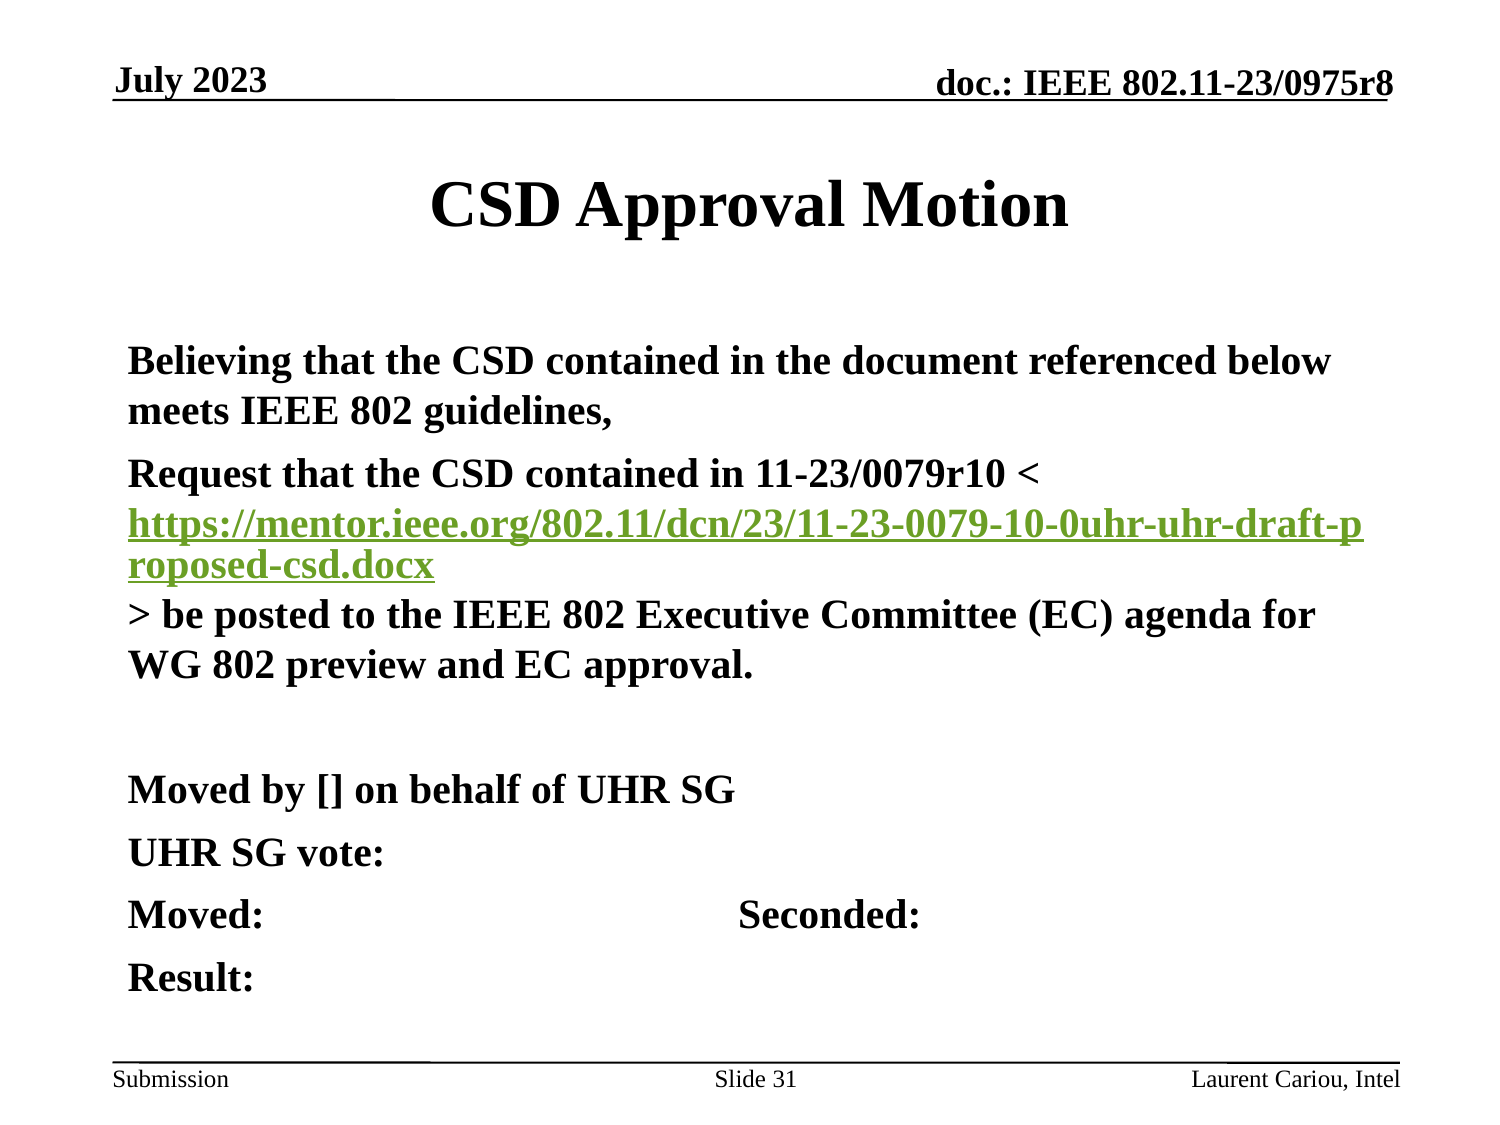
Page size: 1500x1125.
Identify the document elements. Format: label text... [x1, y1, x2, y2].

slide_number Slide 31 [712, 1061, 800, 1123]
footer Laurent Cariou, Intel [878, 1061, 1402, 1093]
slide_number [114, 0, 270, 101]
title CSD Approval Motion [112, 112, 1388, 288]
list Believing that the CSD contained in the document referenced below meets IEEE 802 guidelines, Request that the CSD contained in 11-23/0079r10 <https://mentor.ieee.org/802.11/dcn/23/11-23-0079-10-0uhr-uhr-draft-proposed-csd.docx> be posted to the IEEE 802 Executive Committee (EC) agenda for WG 802 preview and EC approval. Moved by [] on behalf of UHR SG UHR SG vote: Moved: Seconded: Result: [112, 325, 1388, 1001]
